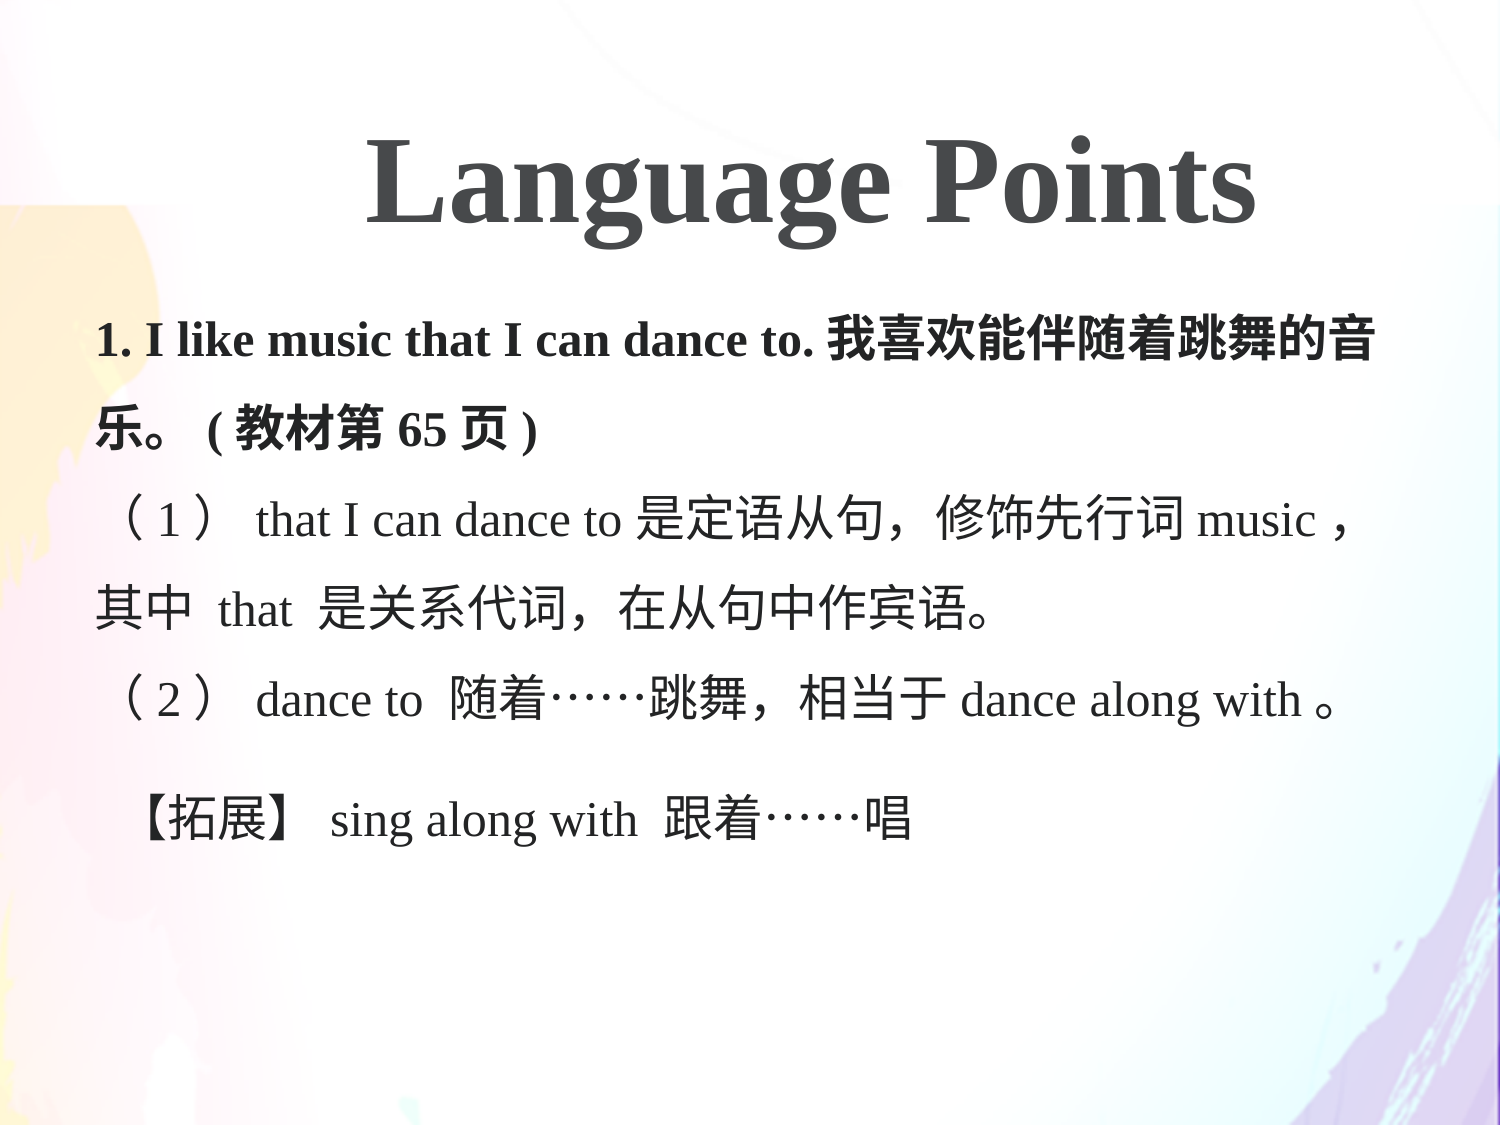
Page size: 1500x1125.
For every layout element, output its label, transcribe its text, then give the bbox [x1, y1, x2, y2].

picture [0, 0, 1500, 1125]
text_box Language Points [351, 89, 1274, 255]
text_box 1. I like music that I can dance to.我喜欢能伴随着跳舞的音乐。(教材第65页) （1）that I can dance to是定语从句，修饰先行词music，其中 that 是关系代词，在从句中作宾语。 （2）dance to 随着……跳舞，相当于dance along with。 【拓展】sing along with 跟着……唱 [79, 269, 1432, 854]
